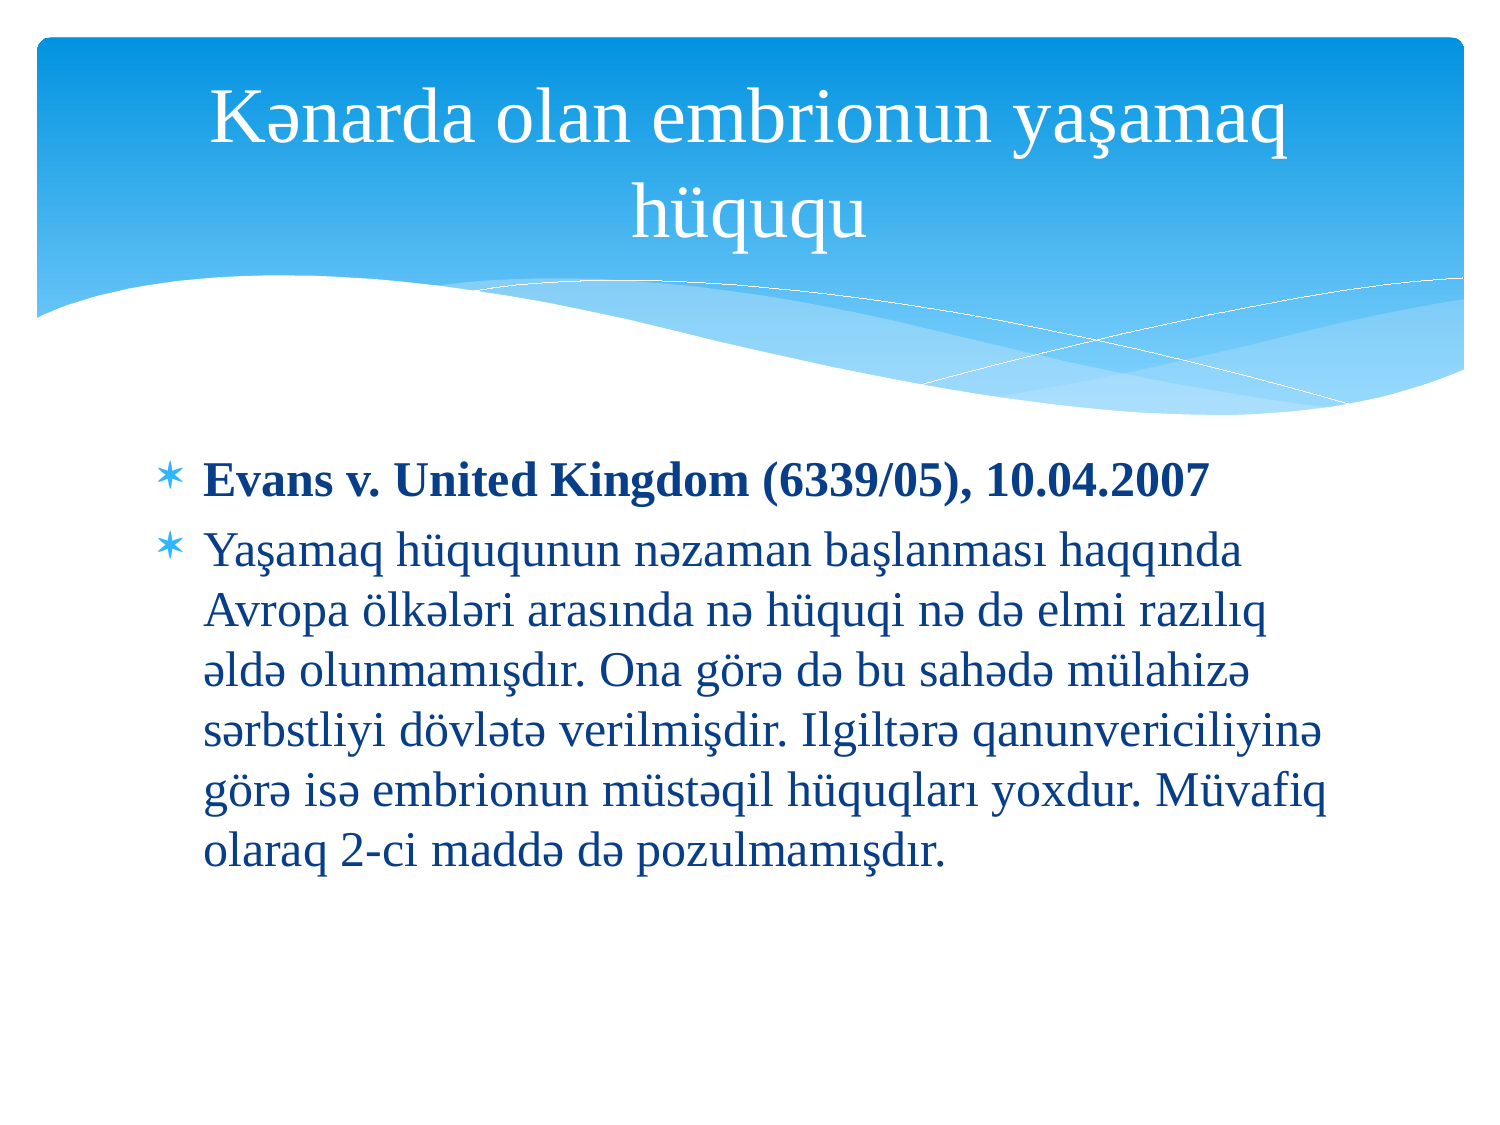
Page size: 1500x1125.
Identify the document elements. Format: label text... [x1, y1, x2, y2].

list Evans v. United Kingdom (6339/05), 10.04.2007 Yaşamaq hüququnun nəzaman başlanması haqqında Avropa ölkələri arasında nə hüquqi nə də elmi razılıq əldə olunmamışdır. Ona görə də bu sahədə mülahizə sərbstliyi dövlətə verilmişdir. Ilgiltərə qanunvericiliyinə görə isə embrionun müstəqil hüquqları yoxdur. Müvafiq olaraq 2-ci maddə də pozulmamışdır. [143, 438, 1359, 1005]
title Kənarda olan embrionun yaşamaq hüququ [75, 55, 1425, 261]
